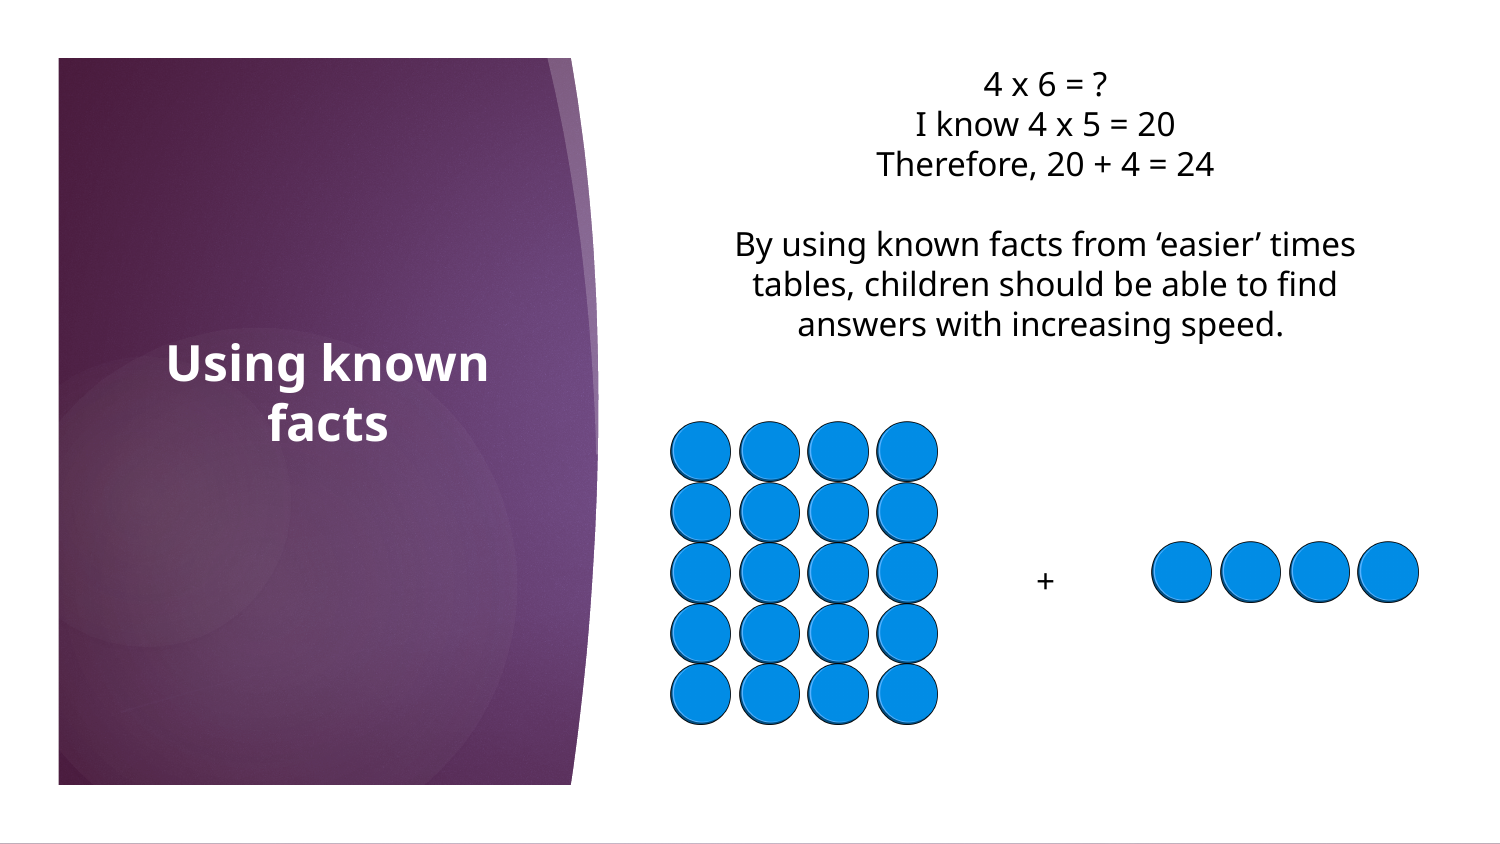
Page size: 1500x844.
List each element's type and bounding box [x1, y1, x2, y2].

text_box [0, 0, 1500, 844]
text_box [669, 421, 1419, 725]
